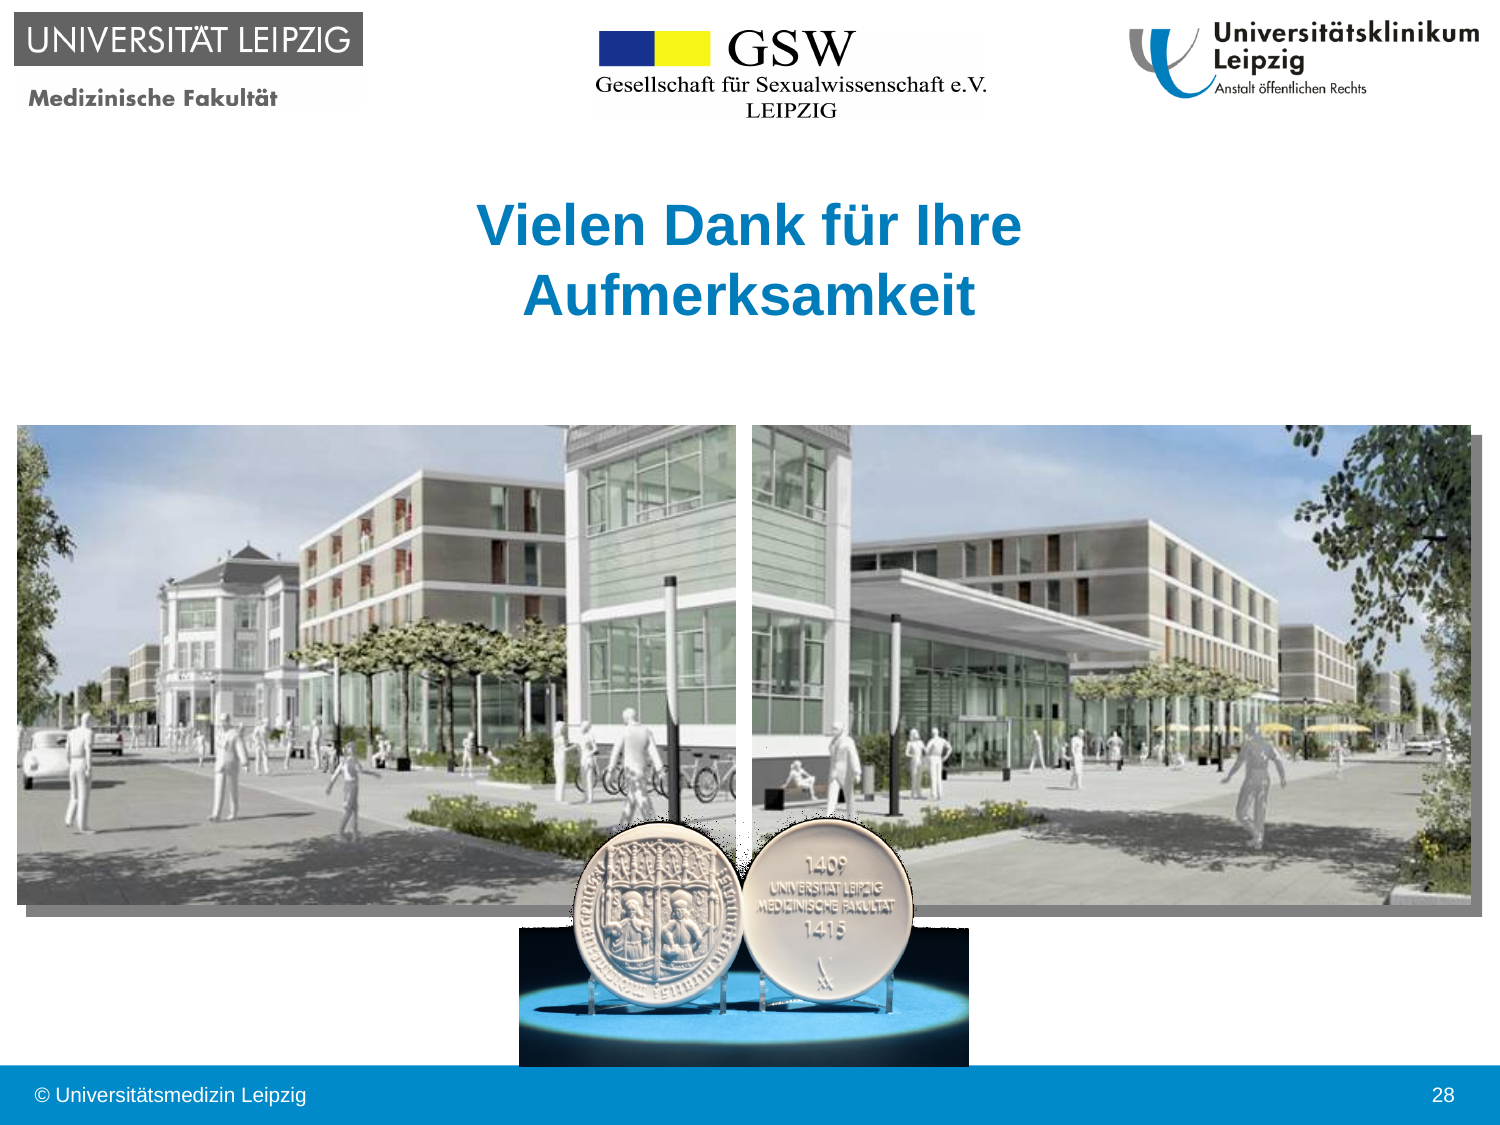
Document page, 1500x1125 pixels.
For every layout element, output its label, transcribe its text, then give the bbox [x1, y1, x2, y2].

slide_number 28 [1404, 1070, 1470, 1118]
picture [519, 739, 969, 1066]
picture [596, 30, 986, 119]
picture [14, 12, 363, 106]
picture [1126, 18, 1481, 101]
footer © Universitätsmedizin Leipzig [19, 1070, 1394, 1118]
text_box Vielen Dank für Ihre Aufmerksamkeit [240, 180, 1259, 335]
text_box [17, 425, 1483, 918]
